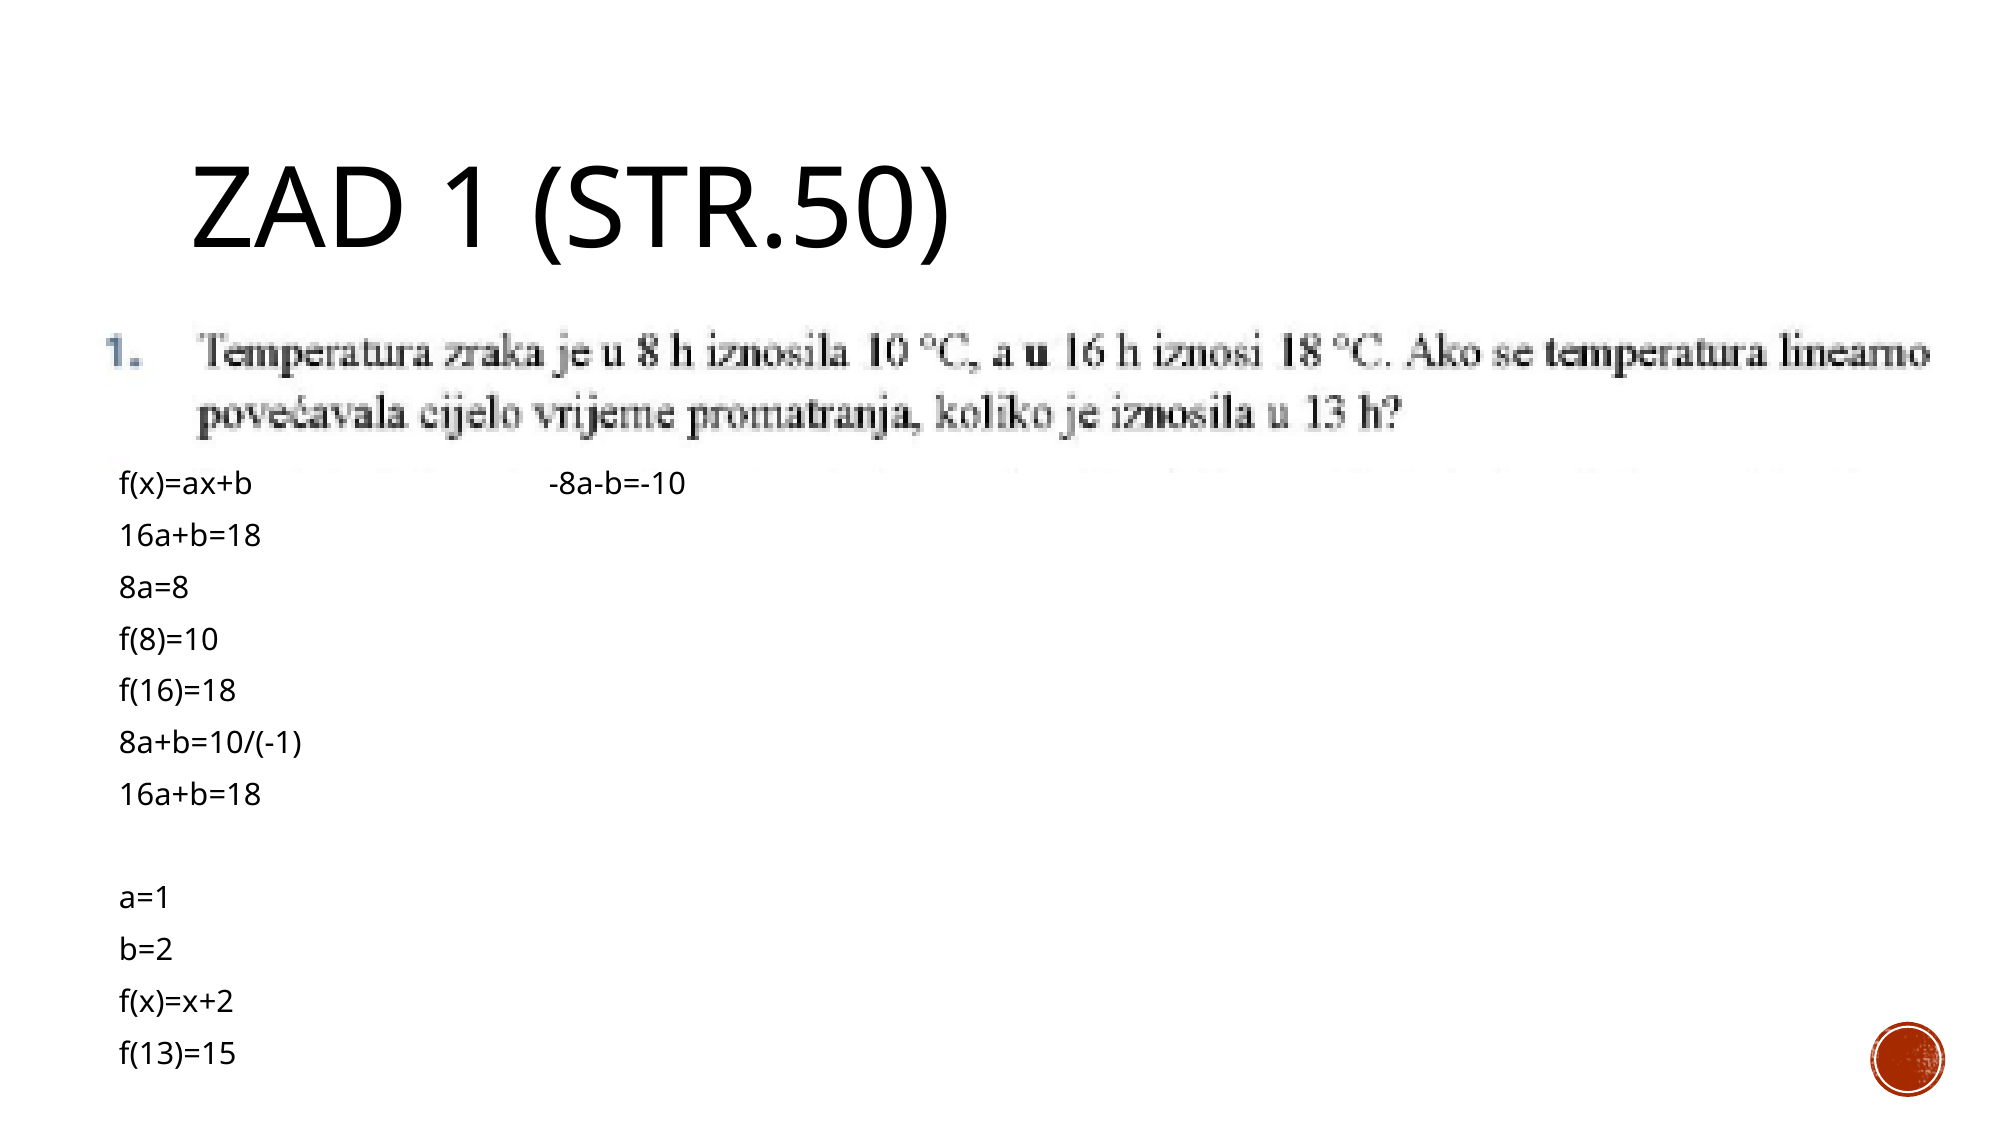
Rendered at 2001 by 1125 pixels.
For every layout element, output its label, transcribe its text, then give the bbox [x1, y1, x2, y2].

title Zad 1 (str.50) [175, 79, 1826, 292]
list f(x)=ax+b -8a-b=-10 16a+b=18 8a=8 f(8)=10 f(16)=18 8a+b=10/(-1) 16a+b=18 a=1 b=2 f(x)=x+2 f(13)=15 [104, 474, 1795, 1087]
picture [0, 293, 2000, 473]
